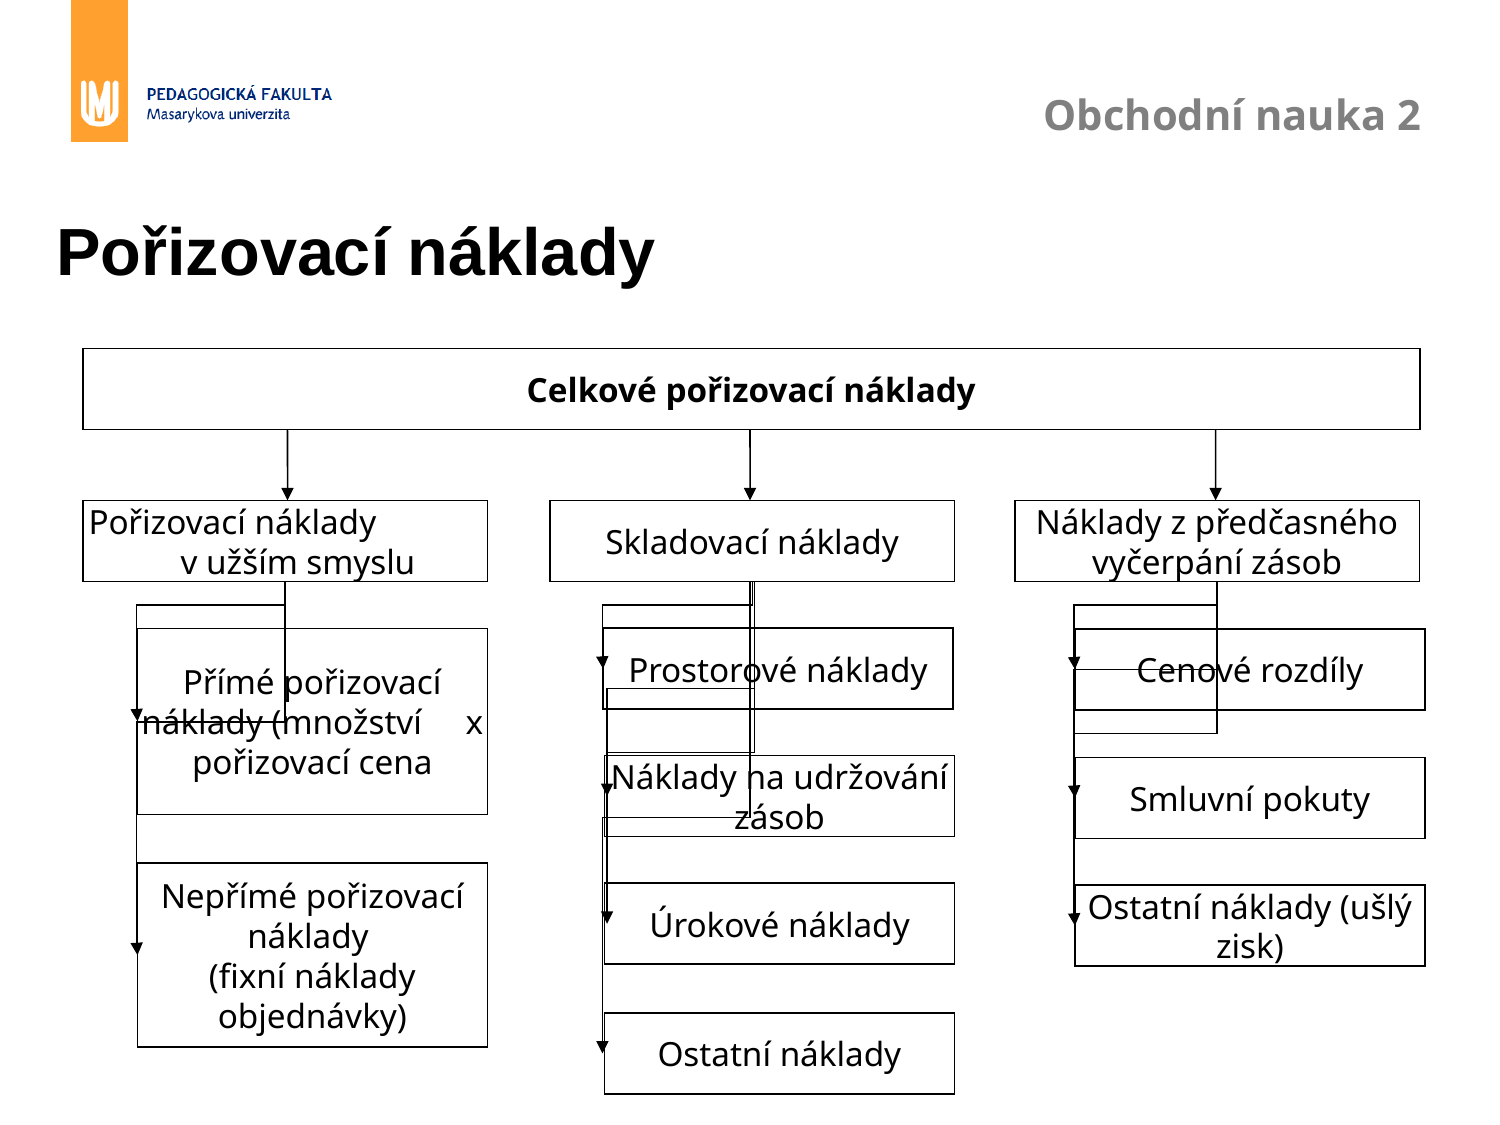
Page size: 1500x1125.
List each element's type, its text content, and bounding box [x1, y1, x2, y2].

title Pořizovací náklady [41, 190, 1459, 307]
text_box Obchodní nauka 2 [491, 30, 1437, 149]
picture [0, 0, 381, 148]
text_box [82, 348, 1426, 1095]
